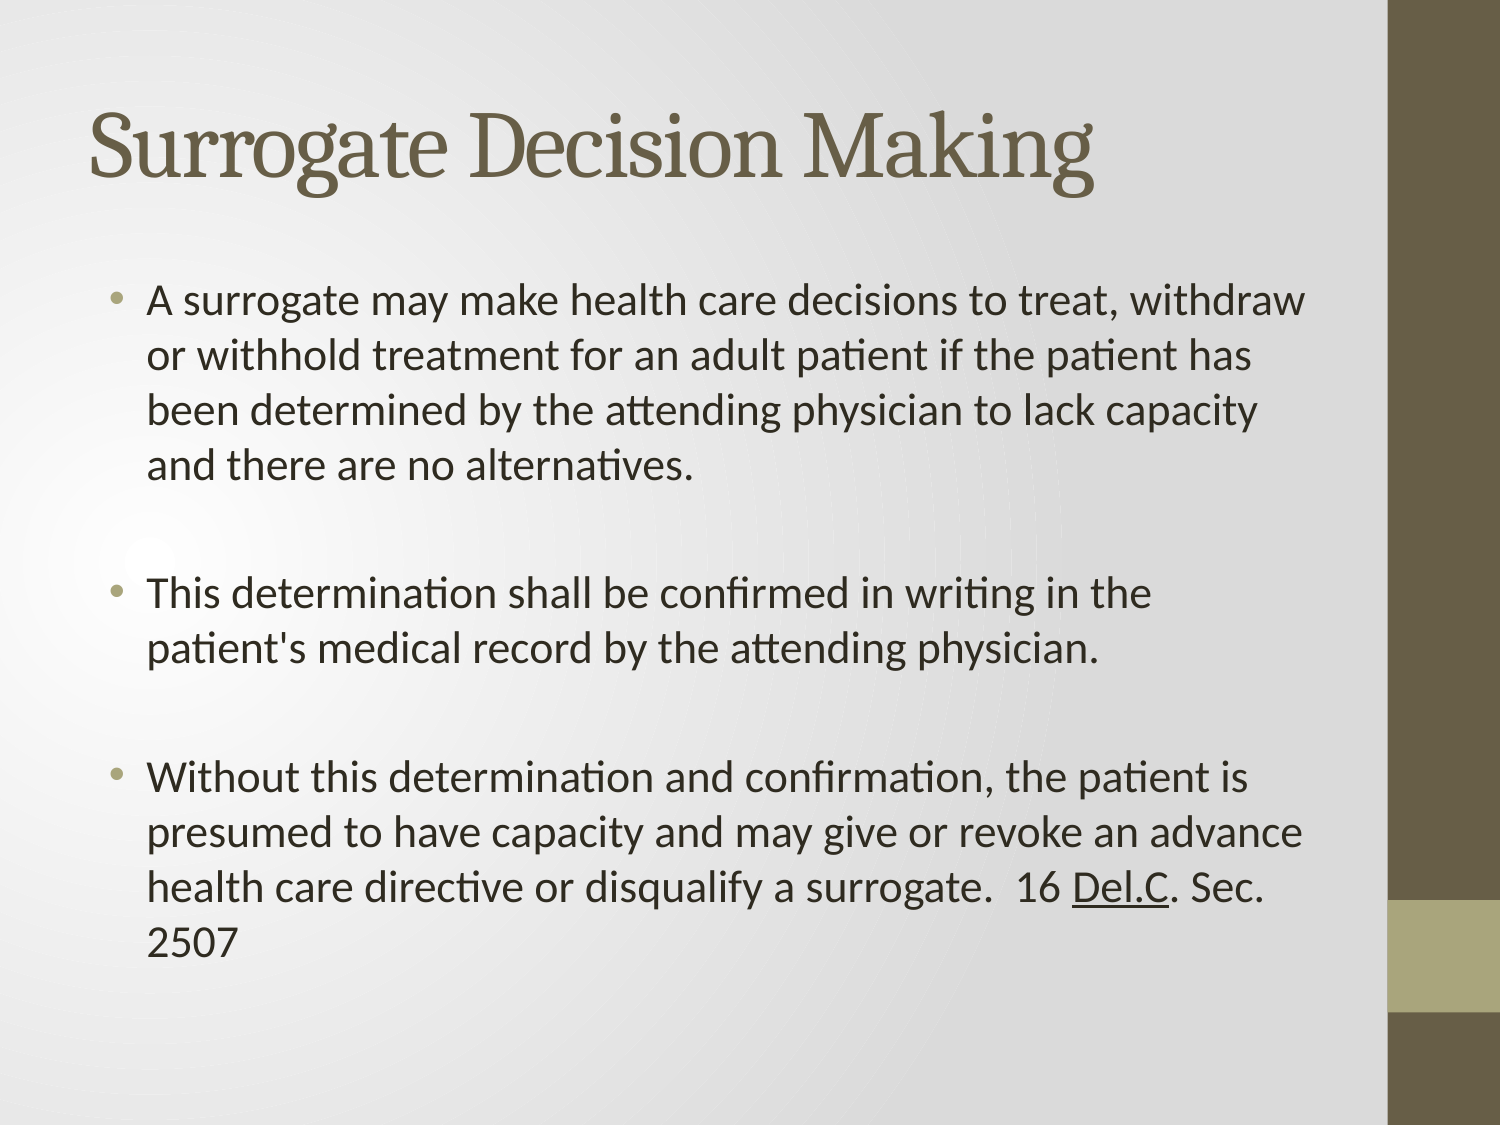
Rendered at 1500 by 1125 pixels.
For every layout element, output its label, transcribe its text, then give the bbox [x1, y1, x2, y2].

list A surrogate may make health care decisions to treat, withdraw or withhold treatment for an adult patient if the patient has been determined by the attending physician to lack capacity and there are no alternatives. This determination shall be confirmed in writing in the patient's medical record by the attending physician. Without this determination and confirmation, the patient is presumed to have capacity and may give or revoke an advance health care directive or disqualify a surrogate. 16 Del.C. Sec. 2507 [75, 262, 1325, 1050]
title Surrogate Decision Making [75, 45, 1325, 233]
